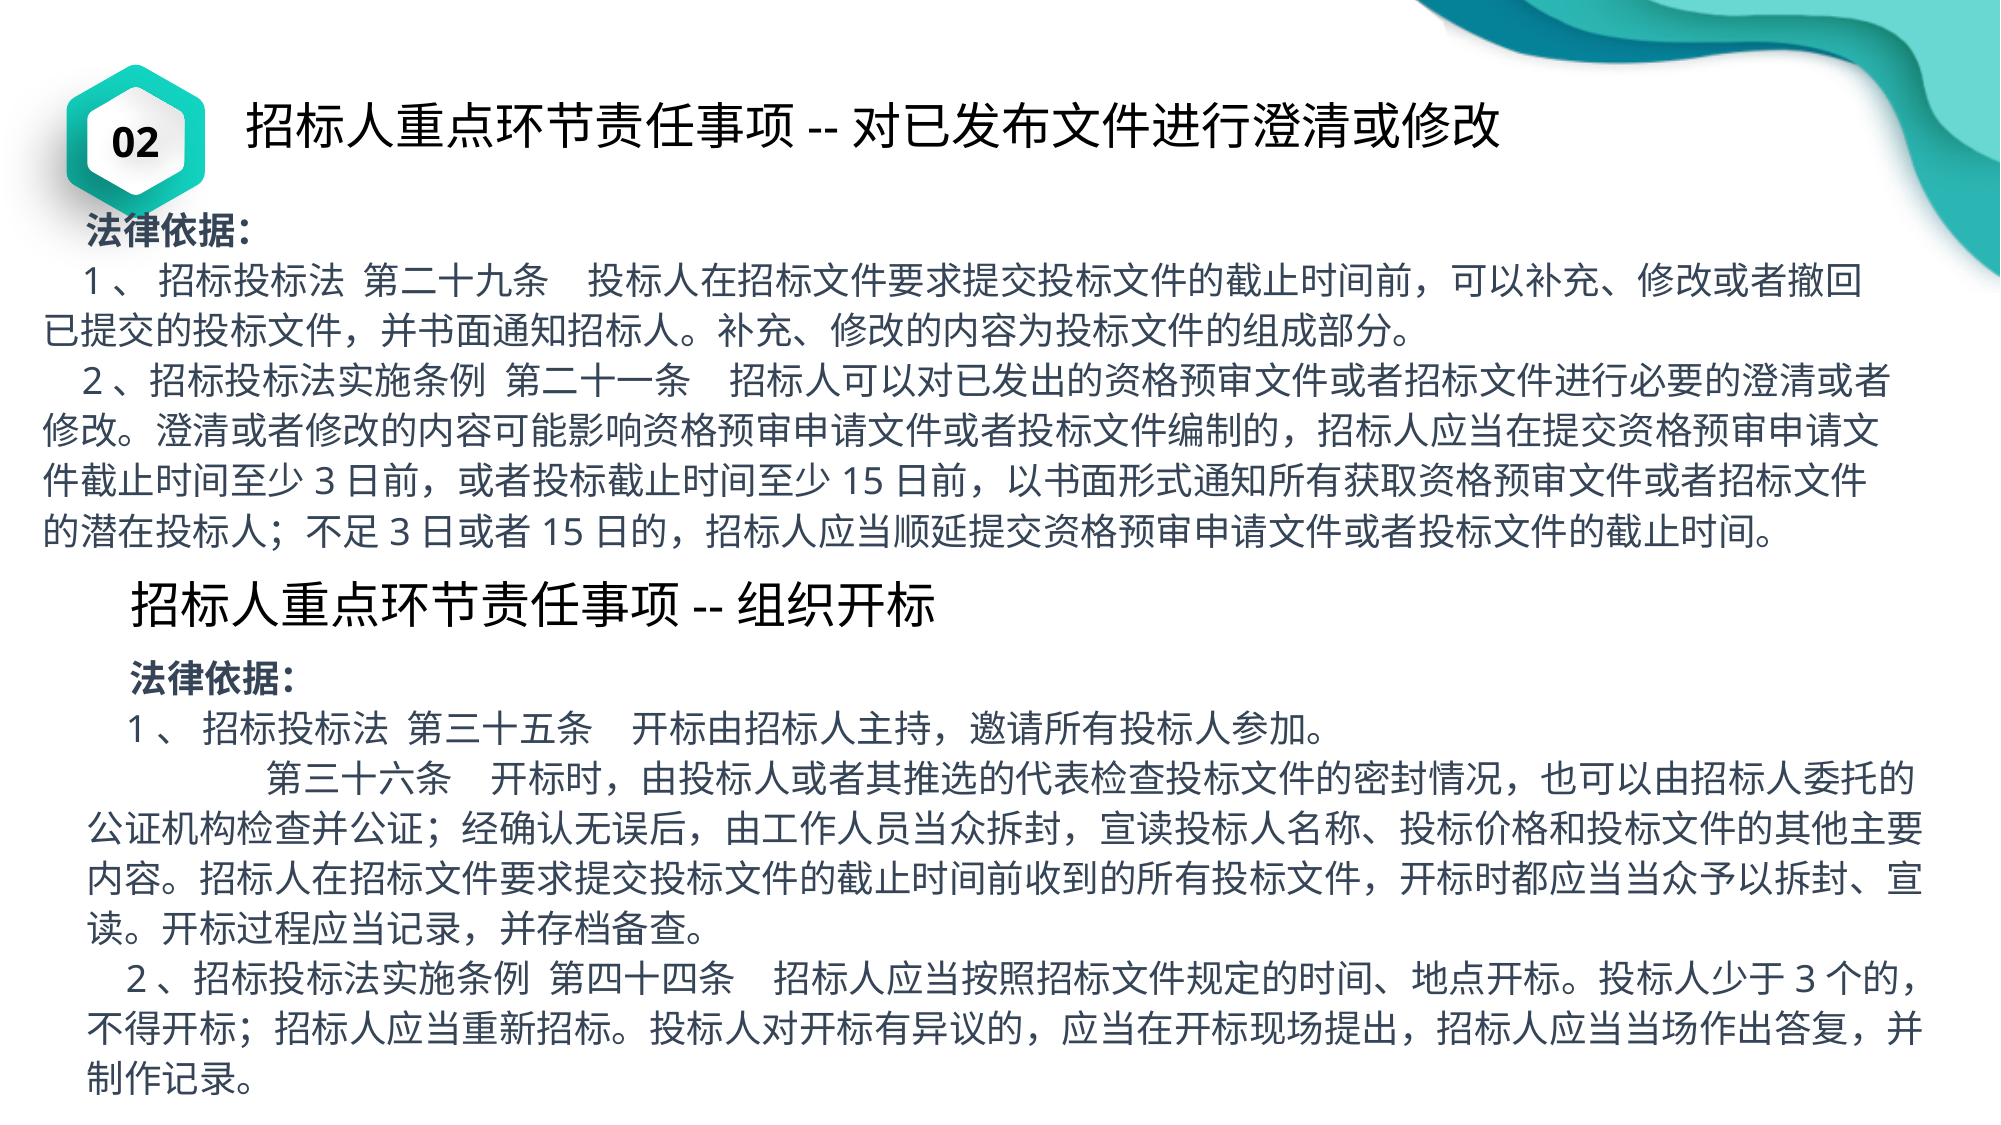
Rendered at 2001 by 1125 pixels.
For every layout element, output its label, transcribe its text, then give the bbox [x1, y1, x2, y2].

text_box 招标人重点环节责任事项--组织开标 [115, 566, 1599, 642]
text_box 法律依据： 1、 招标投标法 第三十五条 开标由招标人主持，邀请所有投标人参加。 第三十六条 开标时，由投标人或者其推选的代表检查投标文件的密封情况，也可以由招标人委托的公证机构检查并公证；经确认无误后，由工作人员当众拆封，宣读投标人名称、投标价格和投标文件的其他主要内容。招标人在招标文件要求提交投标文件的截止时间前收到的所有投标文件，开标时都应当当众予以拆封、宣读。开标过程应当记录，并存档备查。 2、招标投标法实施条例 第四十四条 招标人应当按照招标文件规定的时间、地点开标。投标人少于3个的，不得开标；招标人应当重新招标。投标人对开标有异议的，应当在开标现场提出，招标人应当当场作出答复，并制作记录。 [72, 642, 1959, 1125]
text_box 法律依据： 1、 招标投标法 第二十九条 投标人在招标文件要求提交投标文件的截止时间前，可以补充、修改或者撤回已提交的投标文件，并书面通知招标人。补充、修改的内容为投标文件的组成部分。 2、招标投标法实施条例 第二十一条 招标人可以对已发出的资格预审文件或者招标文件进行必要的澄清或者修改。澄清或者修改的内容可能影响资格预审申请文件或者投标文件编制的，招标人应当在提交资格预审申请文件截止时间至少3日前，或者投标截止时间至少15日前，以书面形式通知所有获取资格预审文件或者招标文件的潜在投标人；不足3日或者15日的，招标人应当顺延提交资格预审申请文件或者投标文件的截止时间。 [28, 194, 1915, 577]
text_box 招标人重点环节责任事项--对已发布文件进行澄清或修改 [230, 87, 1713, 163]
picture [1377, 0, 2000, 293]
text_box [66, 64, 205, 218]
